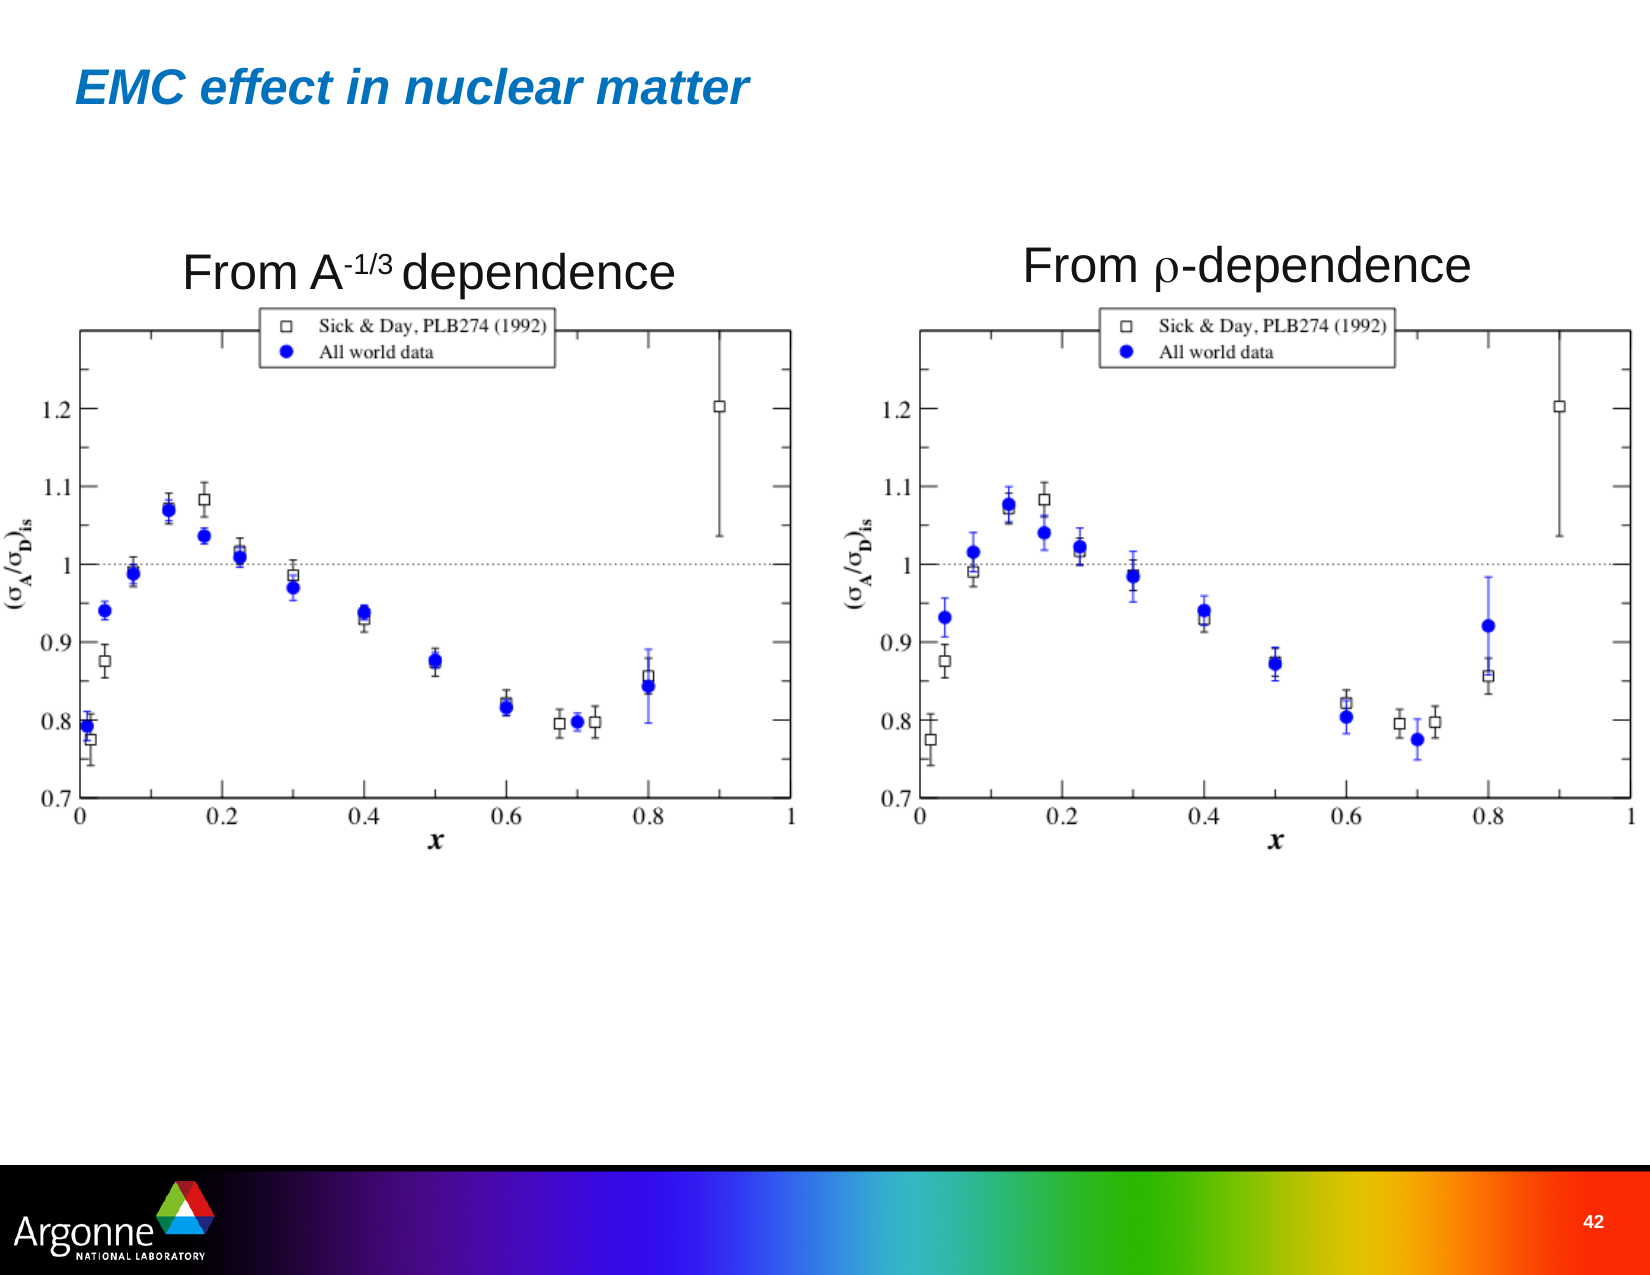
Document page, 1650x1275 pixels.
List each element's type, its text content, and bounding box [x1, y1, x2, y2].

picture [0, 1165, 1650, 1275]
title EMC effect in nuclear matter [60, 61, 1498, 126]
text_box From A-1/3 dependence [167, 232, 692, 298]
text_box From r-dependence [1007, 225, 1488, 298]
picture [0, 299, 802, 856]
slide_number 42 [1552, 1202, 1619, 1267]
picture [839, 299, 1642, 856]
